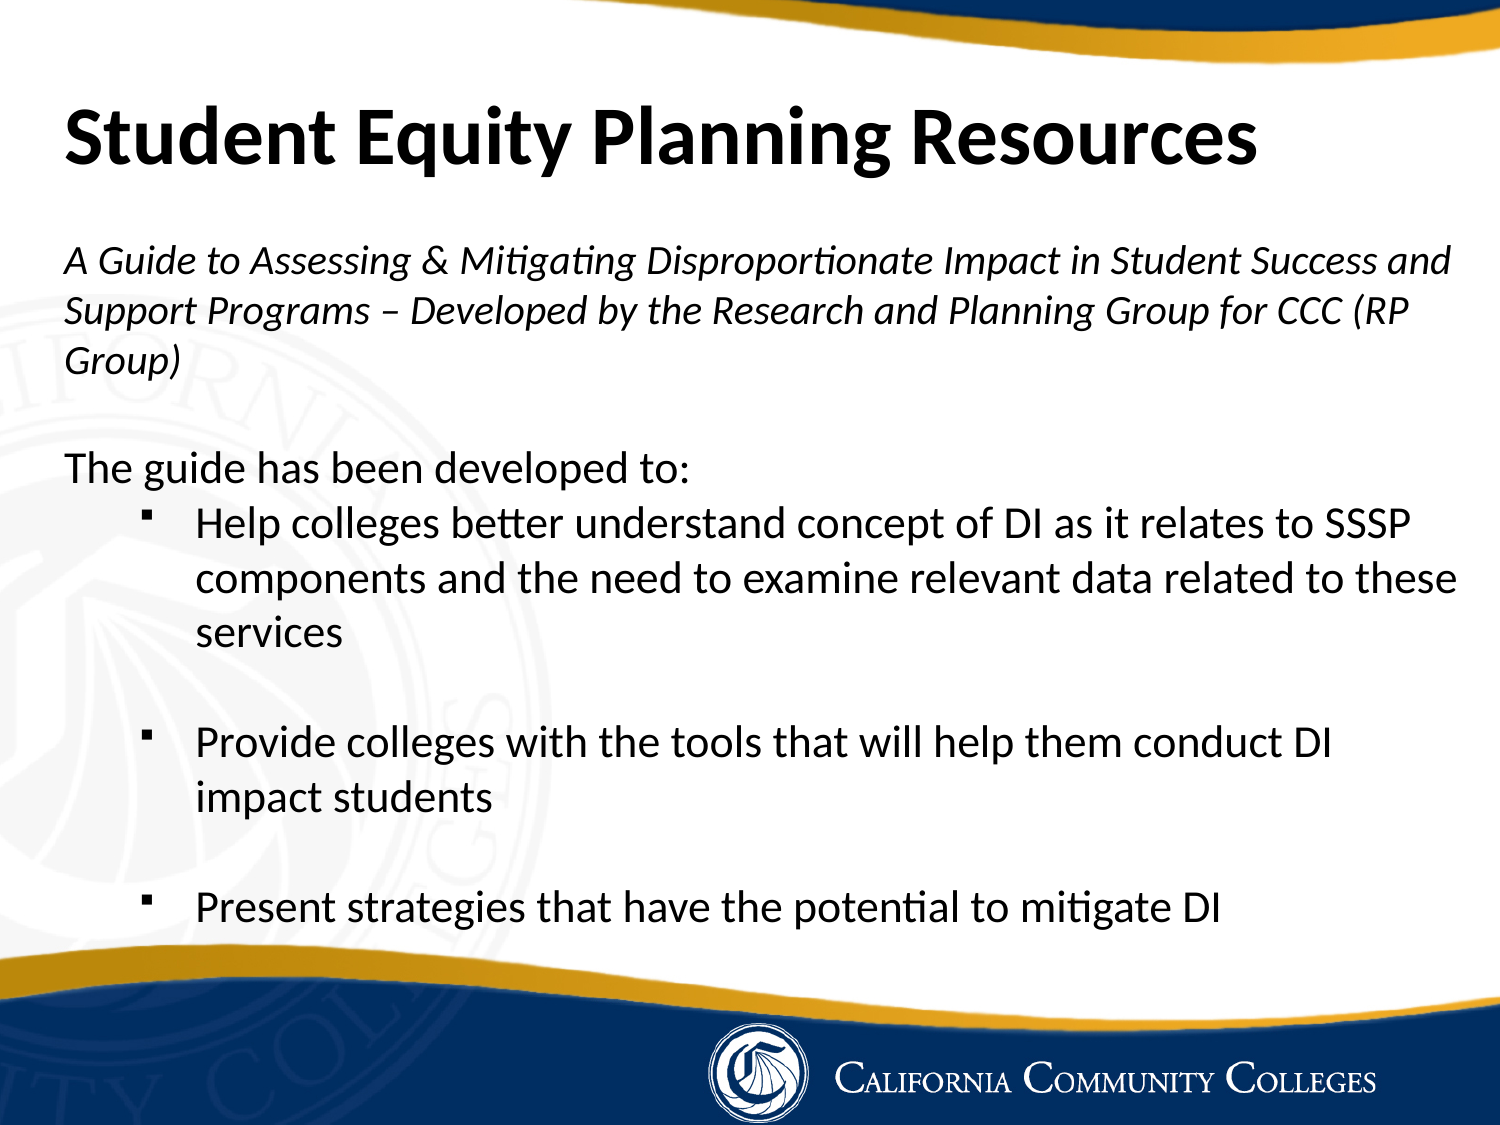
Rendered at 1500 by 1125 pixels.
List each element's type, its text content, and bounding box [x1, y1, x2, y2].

picture [0, 0, 1500, 1125]
text_box Student Equity Planning Resources [49, 37, 1450, 224]
text_box A Guide to Assessing & Mitigating Disproportionate Impact in Student Success and Support Programs – Developed by the Research and Planning Group for CCC (RP Group) The guide has been developed to: Help colleges better understand concept of DI as it relates to SSSP components and the need to examine relevant data related to these services Provide colleges with the tools that will help them conduct DI impact students Present strategies that have the potential to mitigate DI [49, 224, 1475, 1125]
